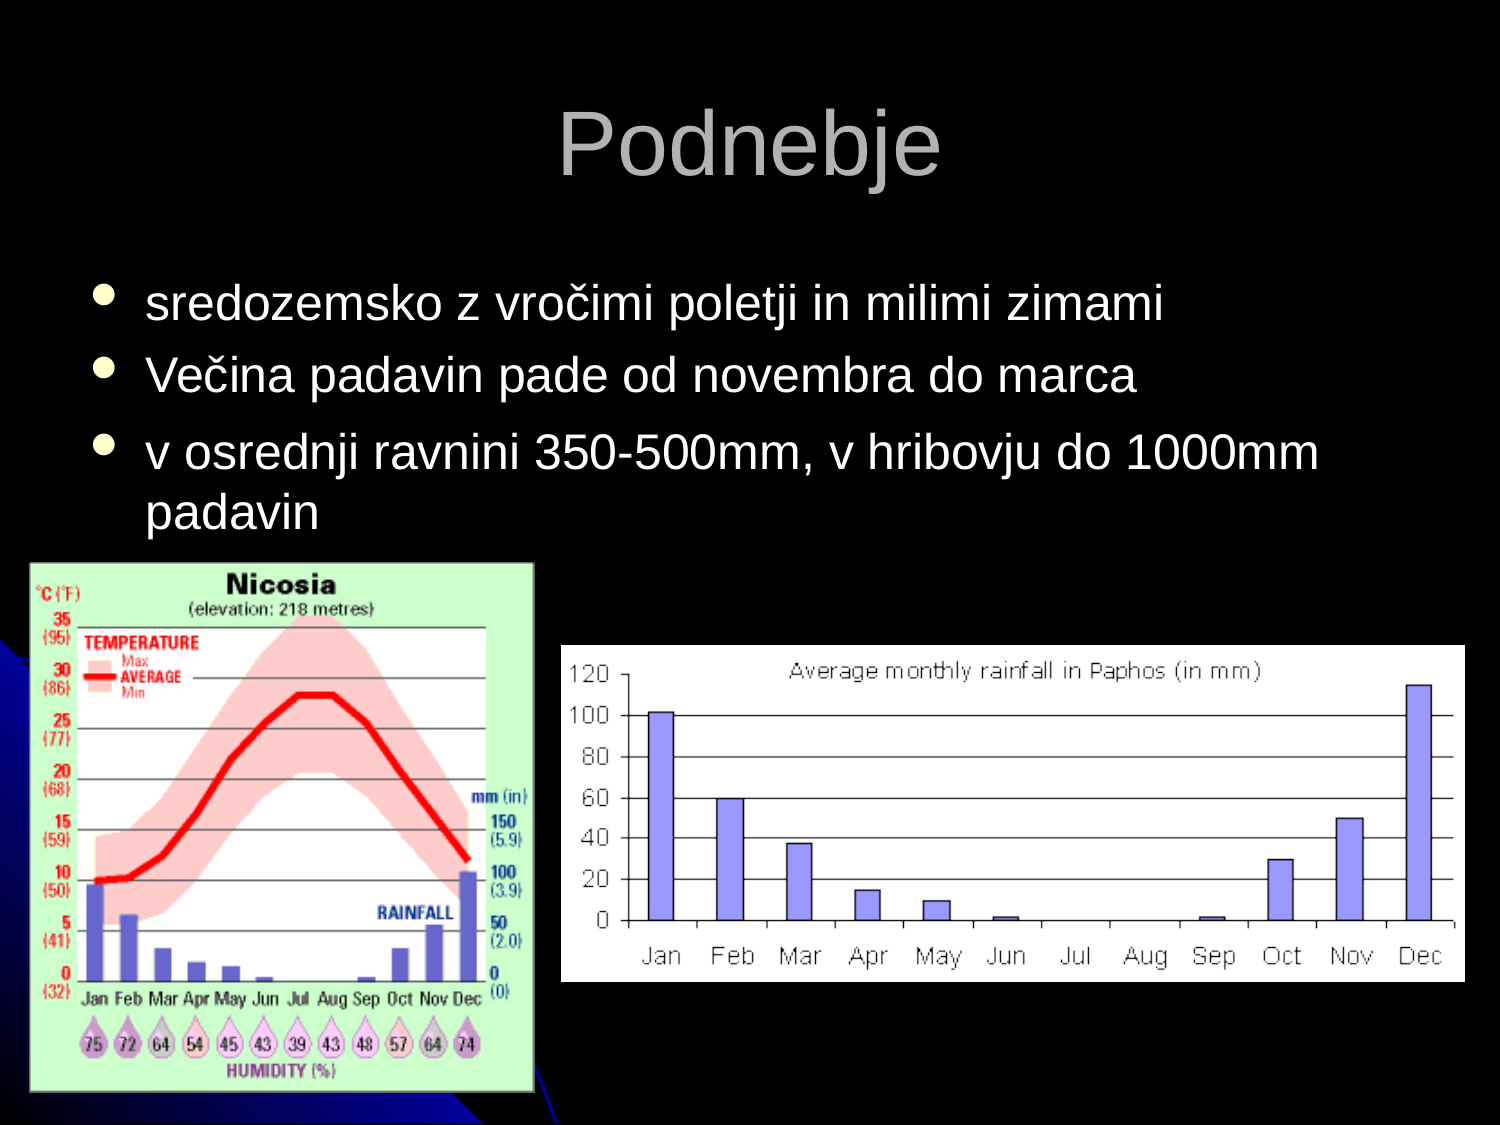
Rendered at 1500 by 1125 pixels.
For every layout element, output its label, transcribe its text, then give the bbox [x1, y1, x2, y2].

picture [560, 645, 1465, 983]
list sredozemsko z vročimi poletji in milimi zimami Večina padavin pade od novembra do marca v osrednji ravnini 350-500mm, v hribovju do 1000mm padavin [75, 262, 1425, 916]
title Podnebje [75, 37, 1425, 241]
picture [29, 562, 535, 1093]
